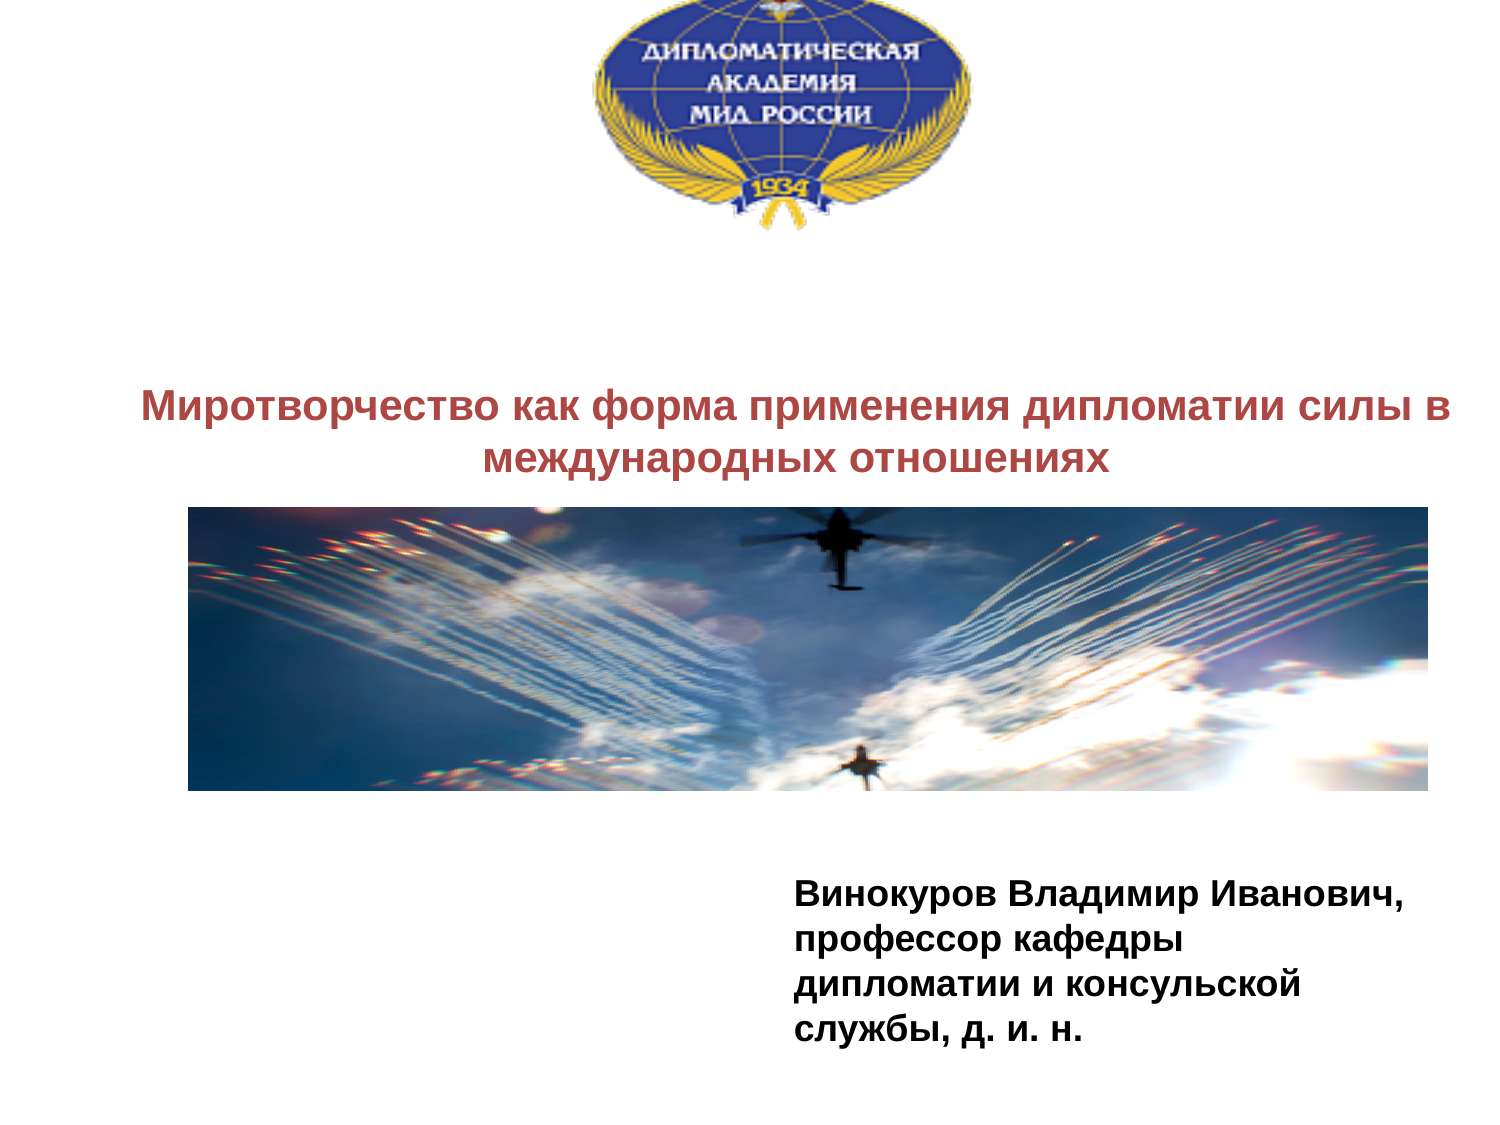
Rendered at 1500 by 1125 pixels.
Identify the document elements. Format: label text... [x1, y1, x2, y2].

title Миротворчество как форма применения дипломатии силы в международных отношениях [93, 159, 1498, 490]
picture [568, 0, 1000, 296]
text_box Винокуров Владимир Иванович, профессор кафедры дипломатии и консульской службы, д. и. н. [779, 861, 1428, 1056]
picture [188, 507, 1428, 792]
